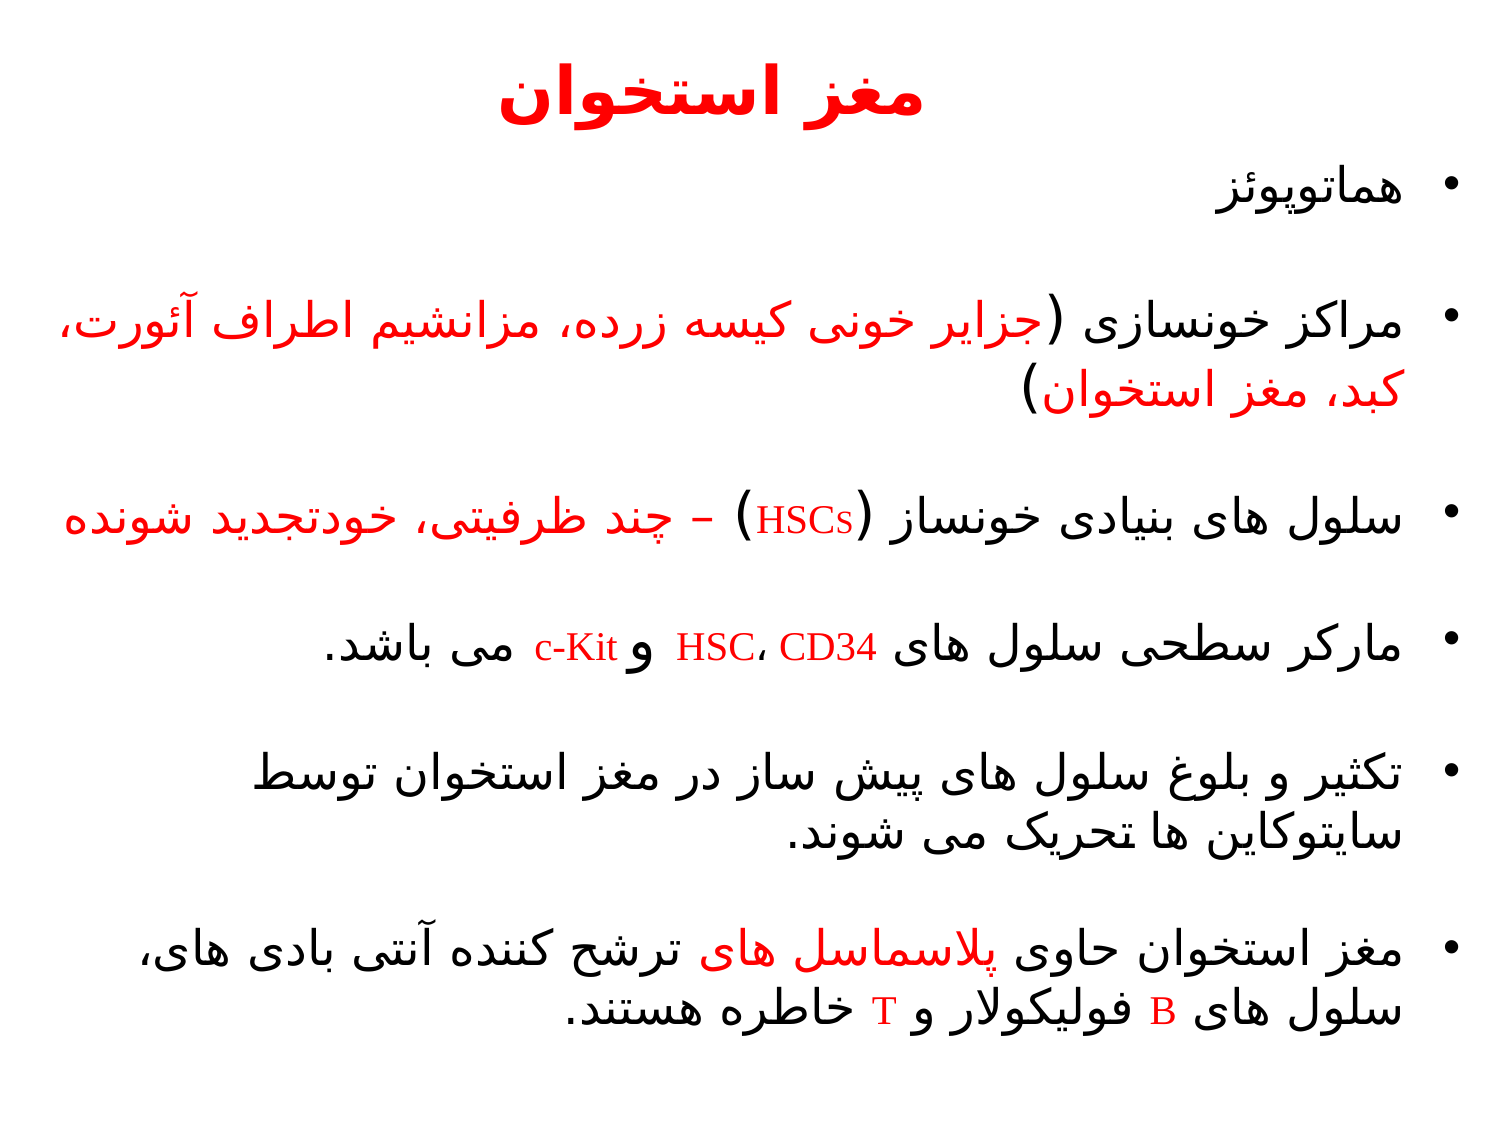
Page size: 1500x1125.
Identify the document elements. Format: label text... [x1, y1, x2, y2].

text_box هماتوپوئز مراکز خونسازی (جزایر خونی کیسه زرده، مزانشیم اطراف آئورت، کبد، مغز استخوان) سلول های بنیادی خونساز (HSCS) – چند ظرفیتی، خودتجدید شونده مارکر سطحی سلول های HSC، CD34 و c-Kit می باشد. تکثیر و بلوغ سلول های پیش ساز در مغز استخوان توسط سایتوکاین ها تحریک می شوند. مغز استخوان حاوی پلاسماسل های ترشح کننده آنتی بادی های، سلول های B فولیکولار و T خاطره هستند. [24, 125, 1475, 1063]
title مغز استخوان [324, 37, 1100, 125]
